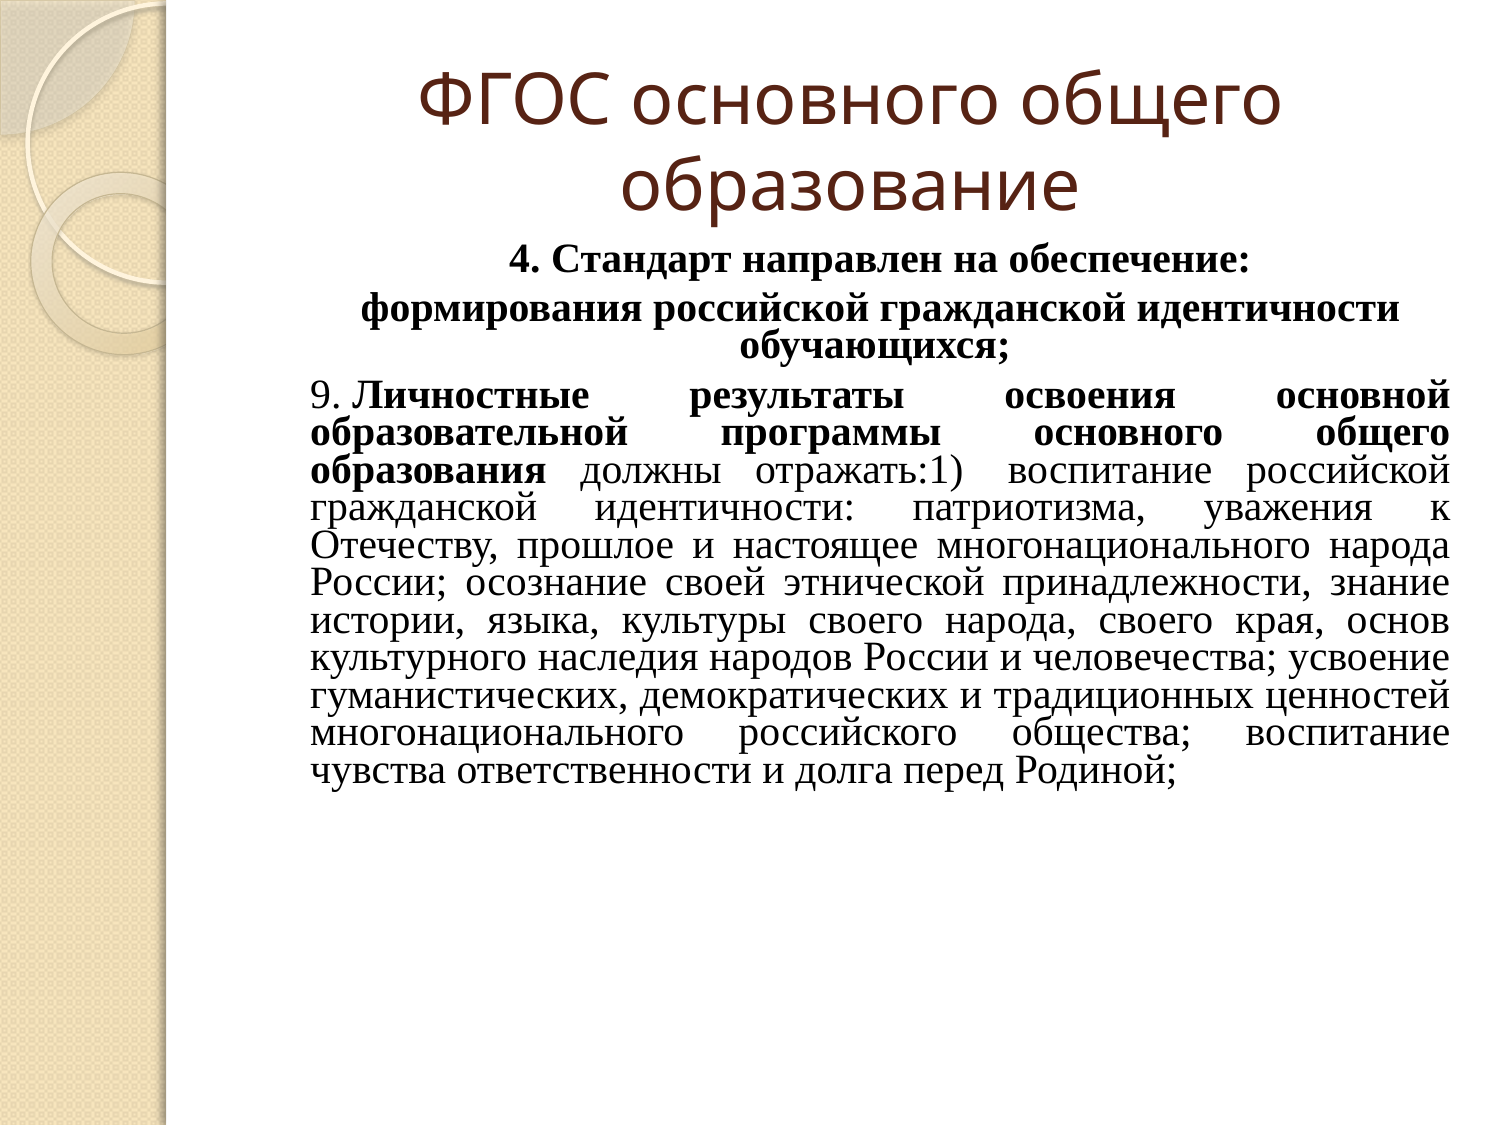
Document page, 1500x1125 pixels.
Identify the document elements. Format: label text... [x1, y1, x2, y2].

list 4. Стандарт направлен на обеспечение: формирования российской гражданской идентичности обучающихся; 9. Личностные результаты освоения основной образовательной программы основного общего образования должны отражать:1) воспитание российской гражданской идентичности: патриотизма, уважения к Отечеству, прошлое и настоящее многонационального народа России; осознание своей этнической принадлежности, знание истории, языка, культуры своего народа, своего края, основ культурного наследия народов России и человечества; усвоение гуманистических, демократических и традиционных ценностей многонационального российского общества; воспитание чувства ответственности и долга перед Родиной; [235, 237, 1466, 1025]
title ФГОС основного общего образование [235, 45, 1466, 233]
